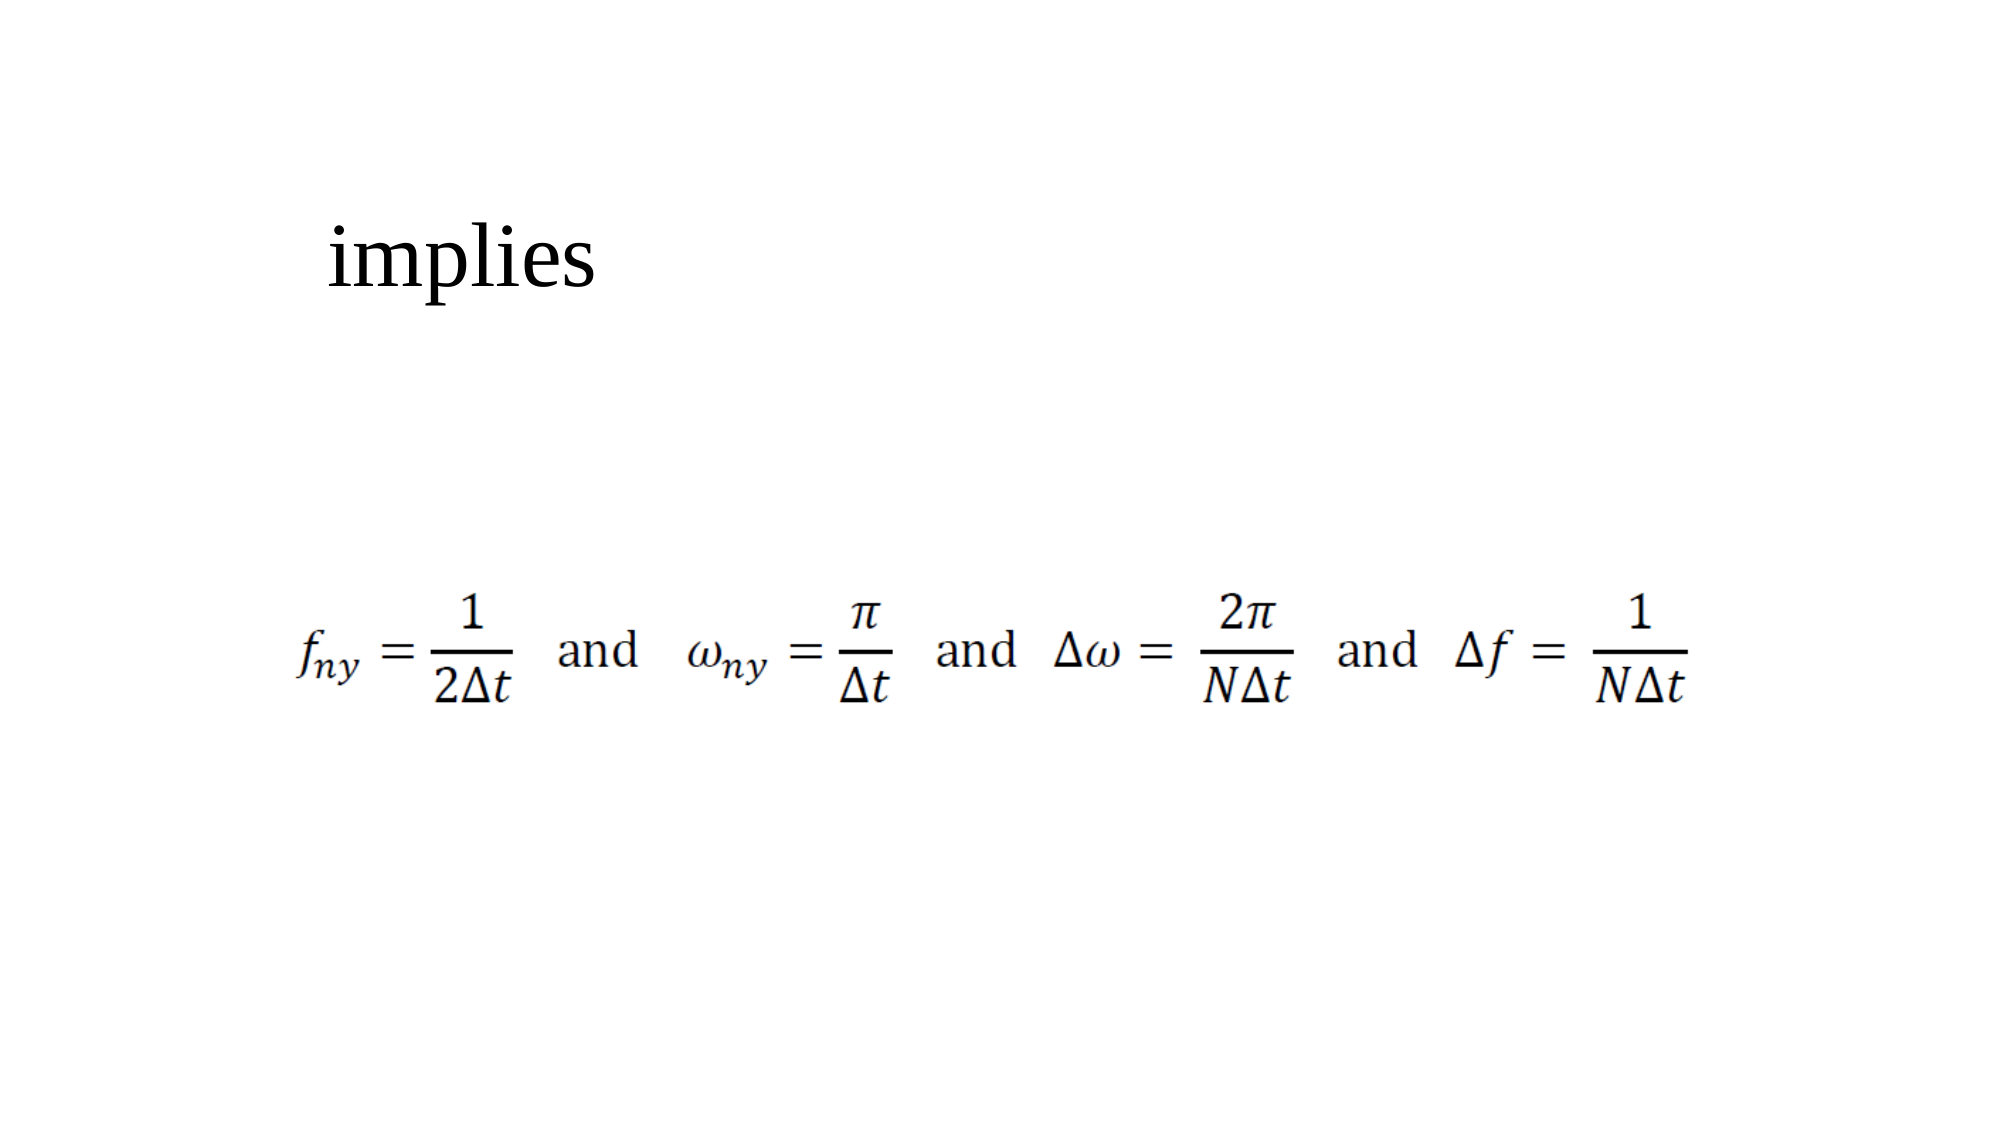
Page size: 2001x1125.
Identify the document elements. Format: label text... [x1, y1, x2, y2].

picture [266, 562, 1730, 744]
title implies [312, 162, 1663, 350]
